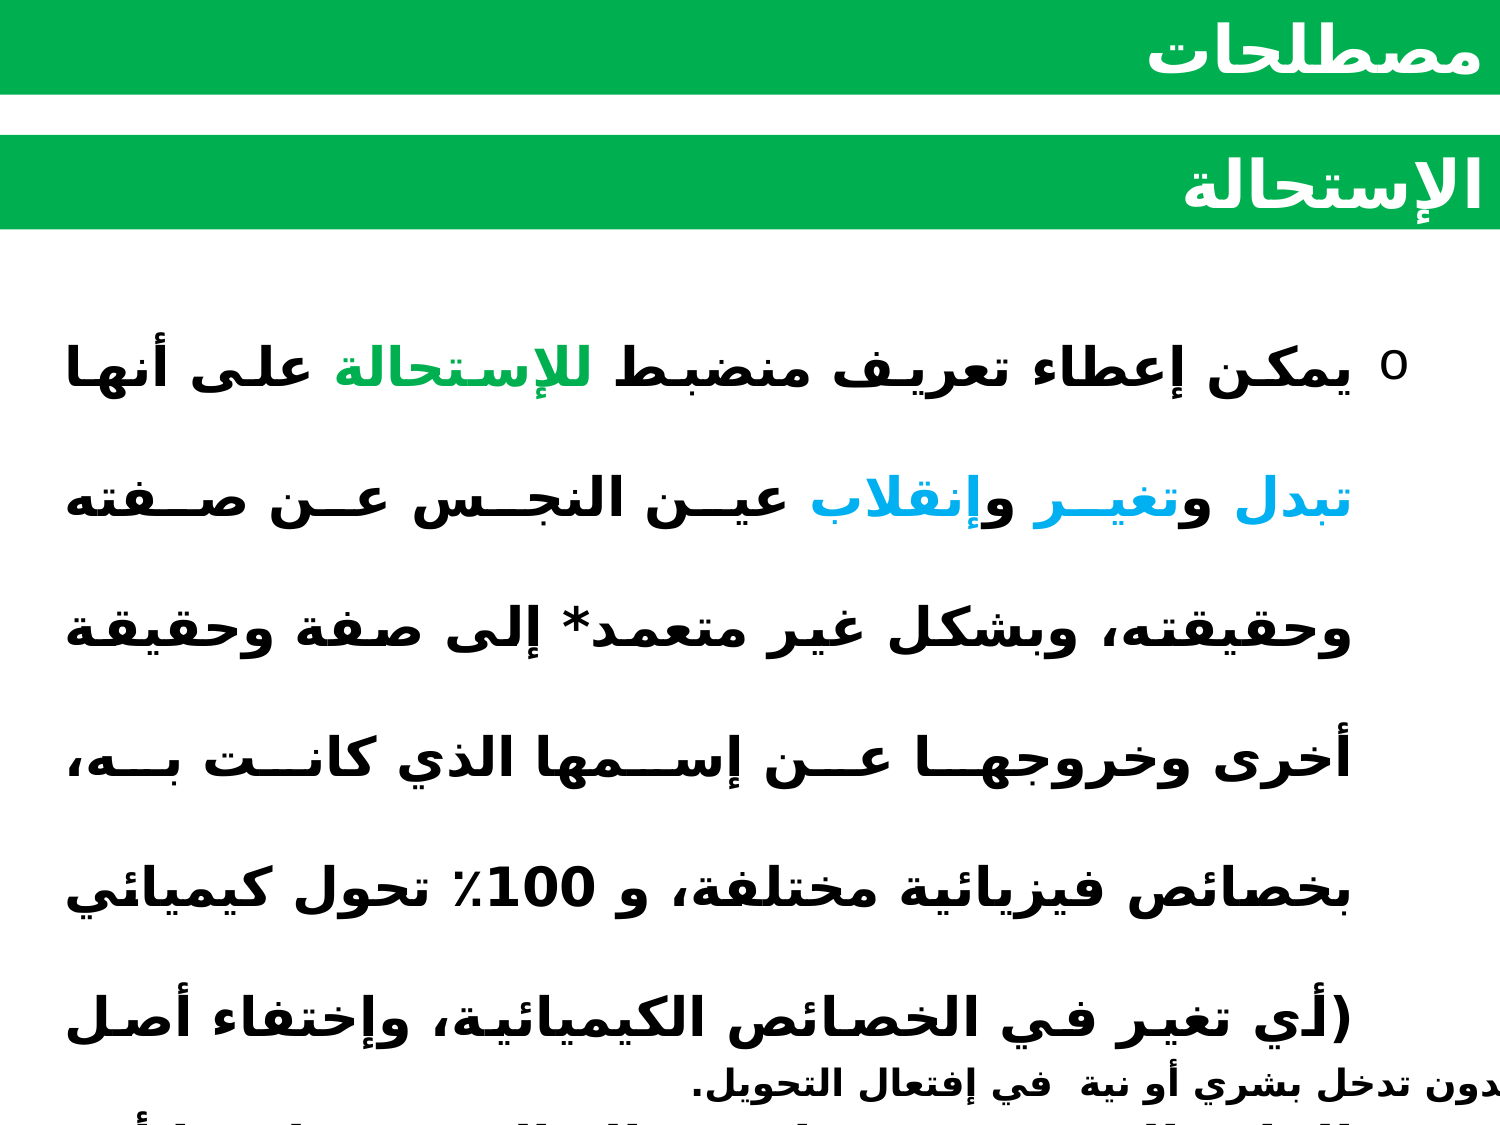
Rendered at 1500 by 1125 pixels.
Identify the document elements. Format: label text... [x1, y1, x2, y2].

text_box يمكن إعطاء تعريف منضبط للإستحالة على أنها تبدل وتغير وإنقلاب عين النجس عن صفته وحقيقته، وبشكل غير متعمد* إلى صفة وحقيقة أخرى وخروجها عن إسمها الذي كانت به، بخصائص فيزيائية مختلفة، و 100٪ تحول كيميائي (أي تغير في الخصائص الكيميائية، وإختفاء أصل المادة النجسة مع إستحالة التعرف عليها أو إستخلاصها مرة أخرى من المنتج الجديد). [50, 259, 1425, 1125]
text_box الإستحالة [0, 134, 1500, 230]
text_box * بدون تدخل بشري أو نية في إفتعال التحويل. [675, 1051, 1500, 1112]
text_box مصطلحات [0, 0, 1500, 95]
